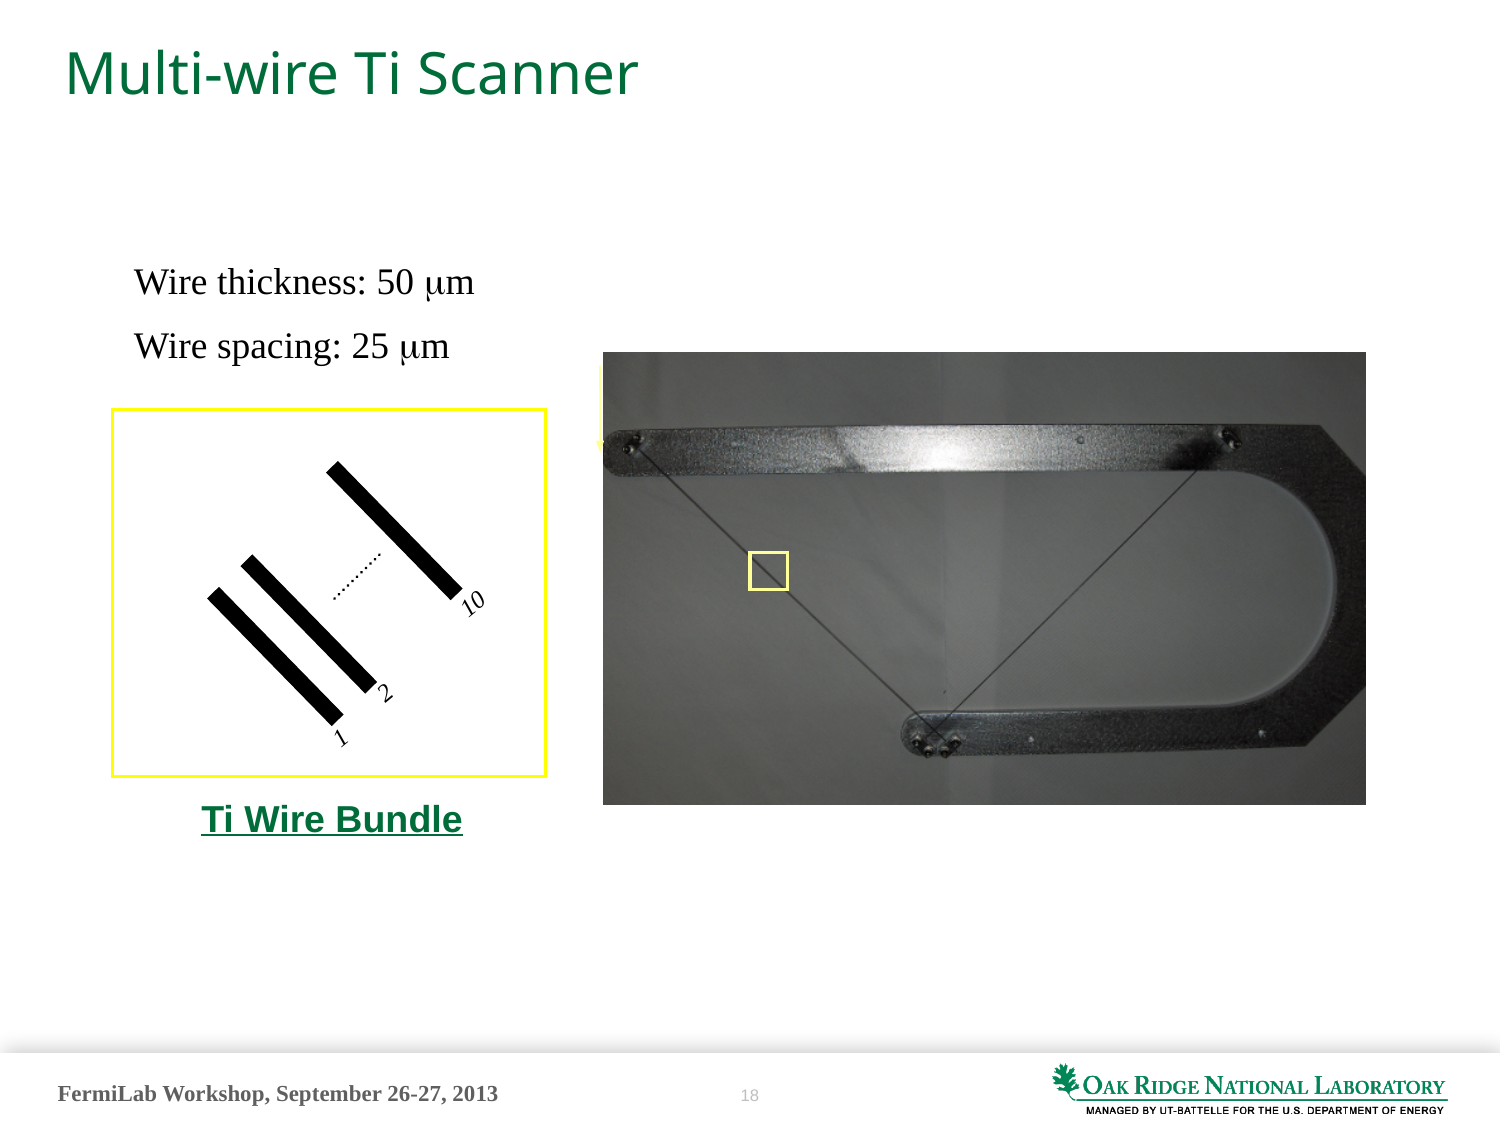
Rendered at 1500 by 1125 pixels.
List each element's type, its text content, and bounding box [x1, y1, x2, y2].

text_box Wire thickness: 50 mm Wire spacing: 25 mm [119, 262, 499, 372]
text_box Ti Wire Bundle [117, 787, 547, 848]
text_box [112, 409, 546, 777]
text_box 10 [402, 540, 541, 666]
picture [602, 352, 1366, 805]
text_box 1 [299, 701, 380, 775]
text_box Multi-wire Ti Scanner [50, 24, 1150, 118]
text_box 2 [343, 653, 424, 731]
picture [1052, 1063, 1448, 1114]
